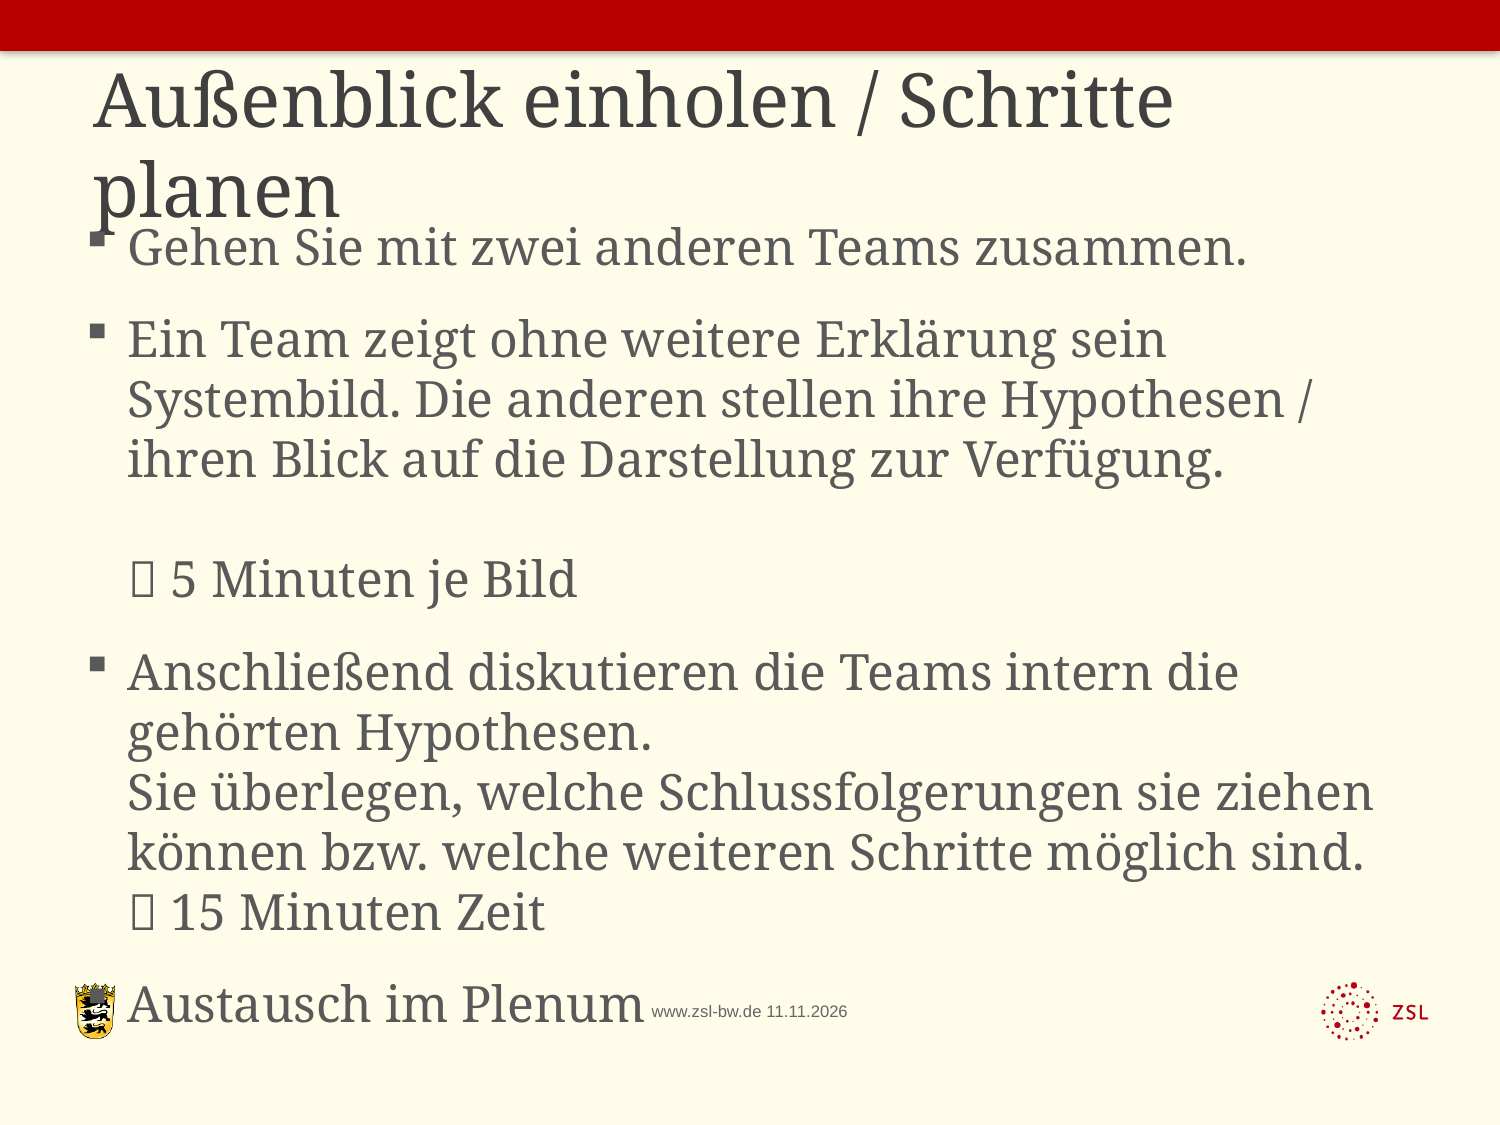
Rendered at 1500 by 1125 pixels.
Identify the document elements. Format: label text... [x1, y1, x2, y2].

picture [1320, 1023, 1429, 1041]
list Gehen Sie mit zwei anderen Teams zusammen. Ein Team zeigt ohne weitere Erklärung sein Systembild. Die anderen stellen ihre Hypothesen / ihren Blick auf die Darstellung zur Verfügung.  5 Minuten je Bild Anschließend diskutieren die Teams intern die gehörten Hypothesen. Sie überlegen, welche Schlussfolgerungen sie ziehen können bzw. welche weiteren Schritte möglich sind.  15 Minuten Zeit Austausch im Plenum [53, 208, 1455, 1023]
picture [73, 1023, 117, 1041]
title Außenblick einholen / Schritte planen [78, 54, 1429, 208]
